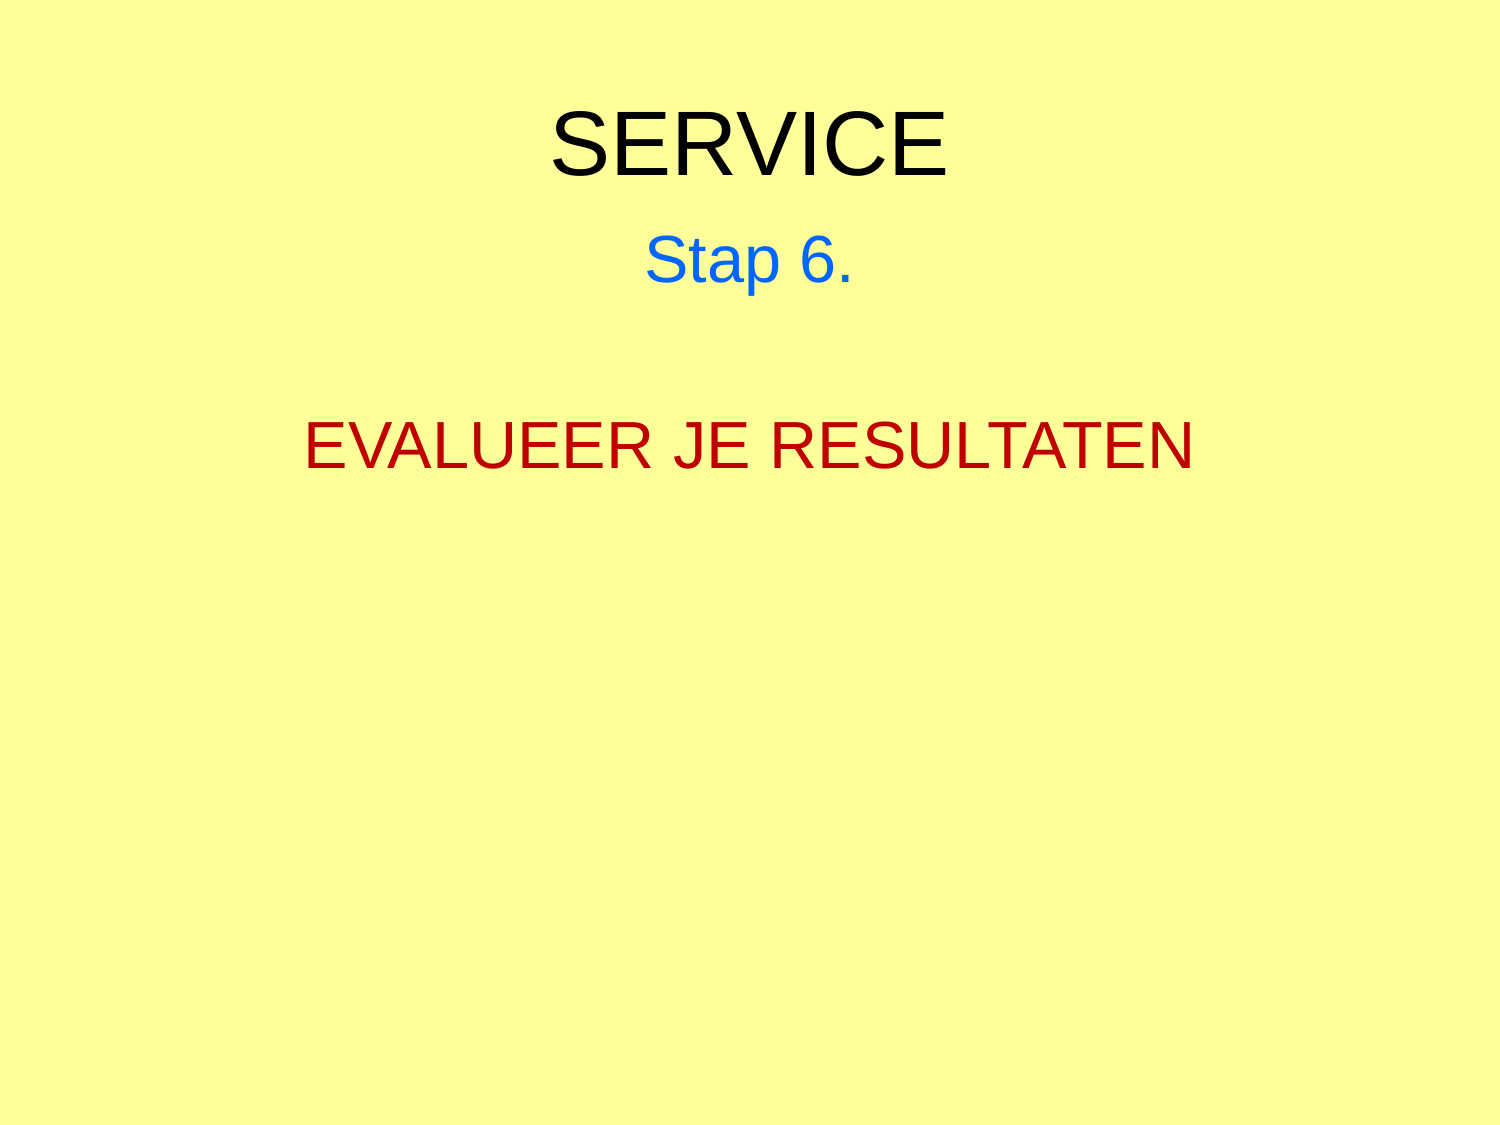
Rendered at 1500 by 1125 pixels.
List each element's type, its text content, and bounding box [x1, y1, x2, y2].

list Stap 6. EVALUEER JE RESULTATEN [75, 208, 1425, 1005]
title SERVICE [75, 45, 1425, 208]
